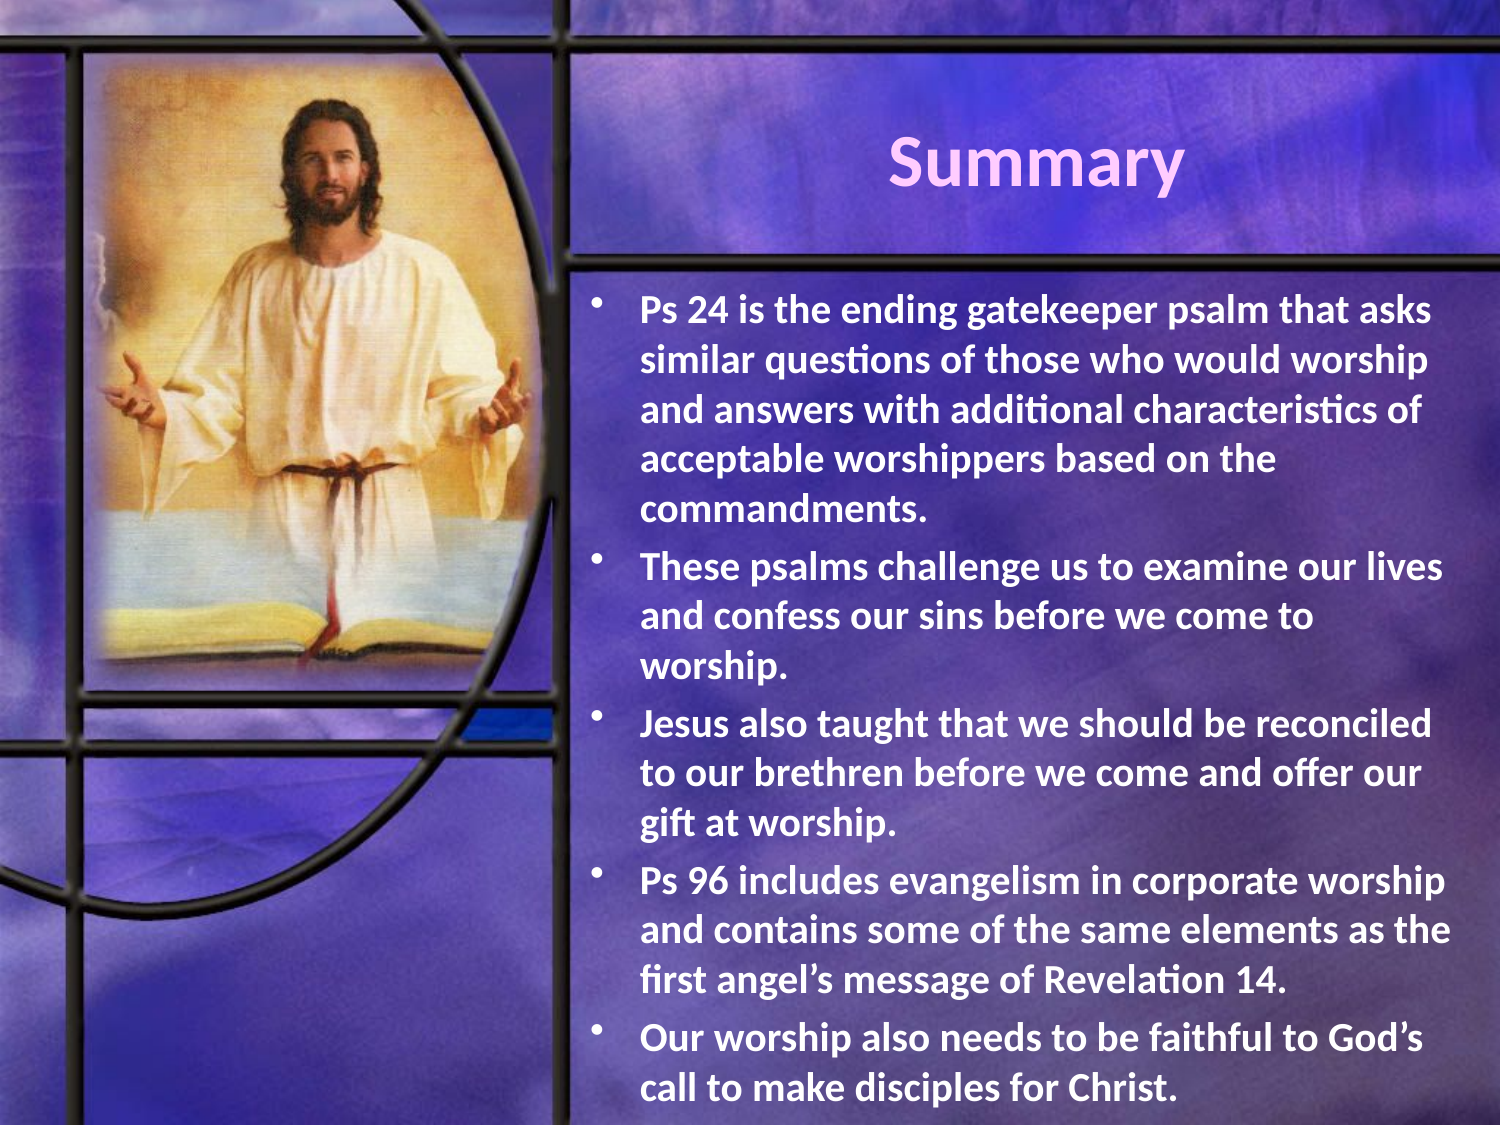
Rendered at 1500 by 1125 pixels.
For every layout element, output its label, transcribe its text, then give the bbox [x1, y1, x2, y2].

list Ps 24 is the ending gatekeeper psalm that asks similar questions of those who would worship and answers with additional characteristics of acceptable worshippers based on the commandments. These psalms challenge us to examine our lives and confess our sins before we come to worship. Jesus also taught that we should be reconciled to our brethren before we come and offer our gift at worship. Ps 96 includes evangelism in corporate worship and contains some of the same elements as the first angel’s message of Revelation 14. Our worship also needs to be faithful to God’s call to make disciples for Christ. [575, 275, 1488, 1125]
title Summary [624, 75, 1450, 238]
picture [0, 0, 1500, 1125]
